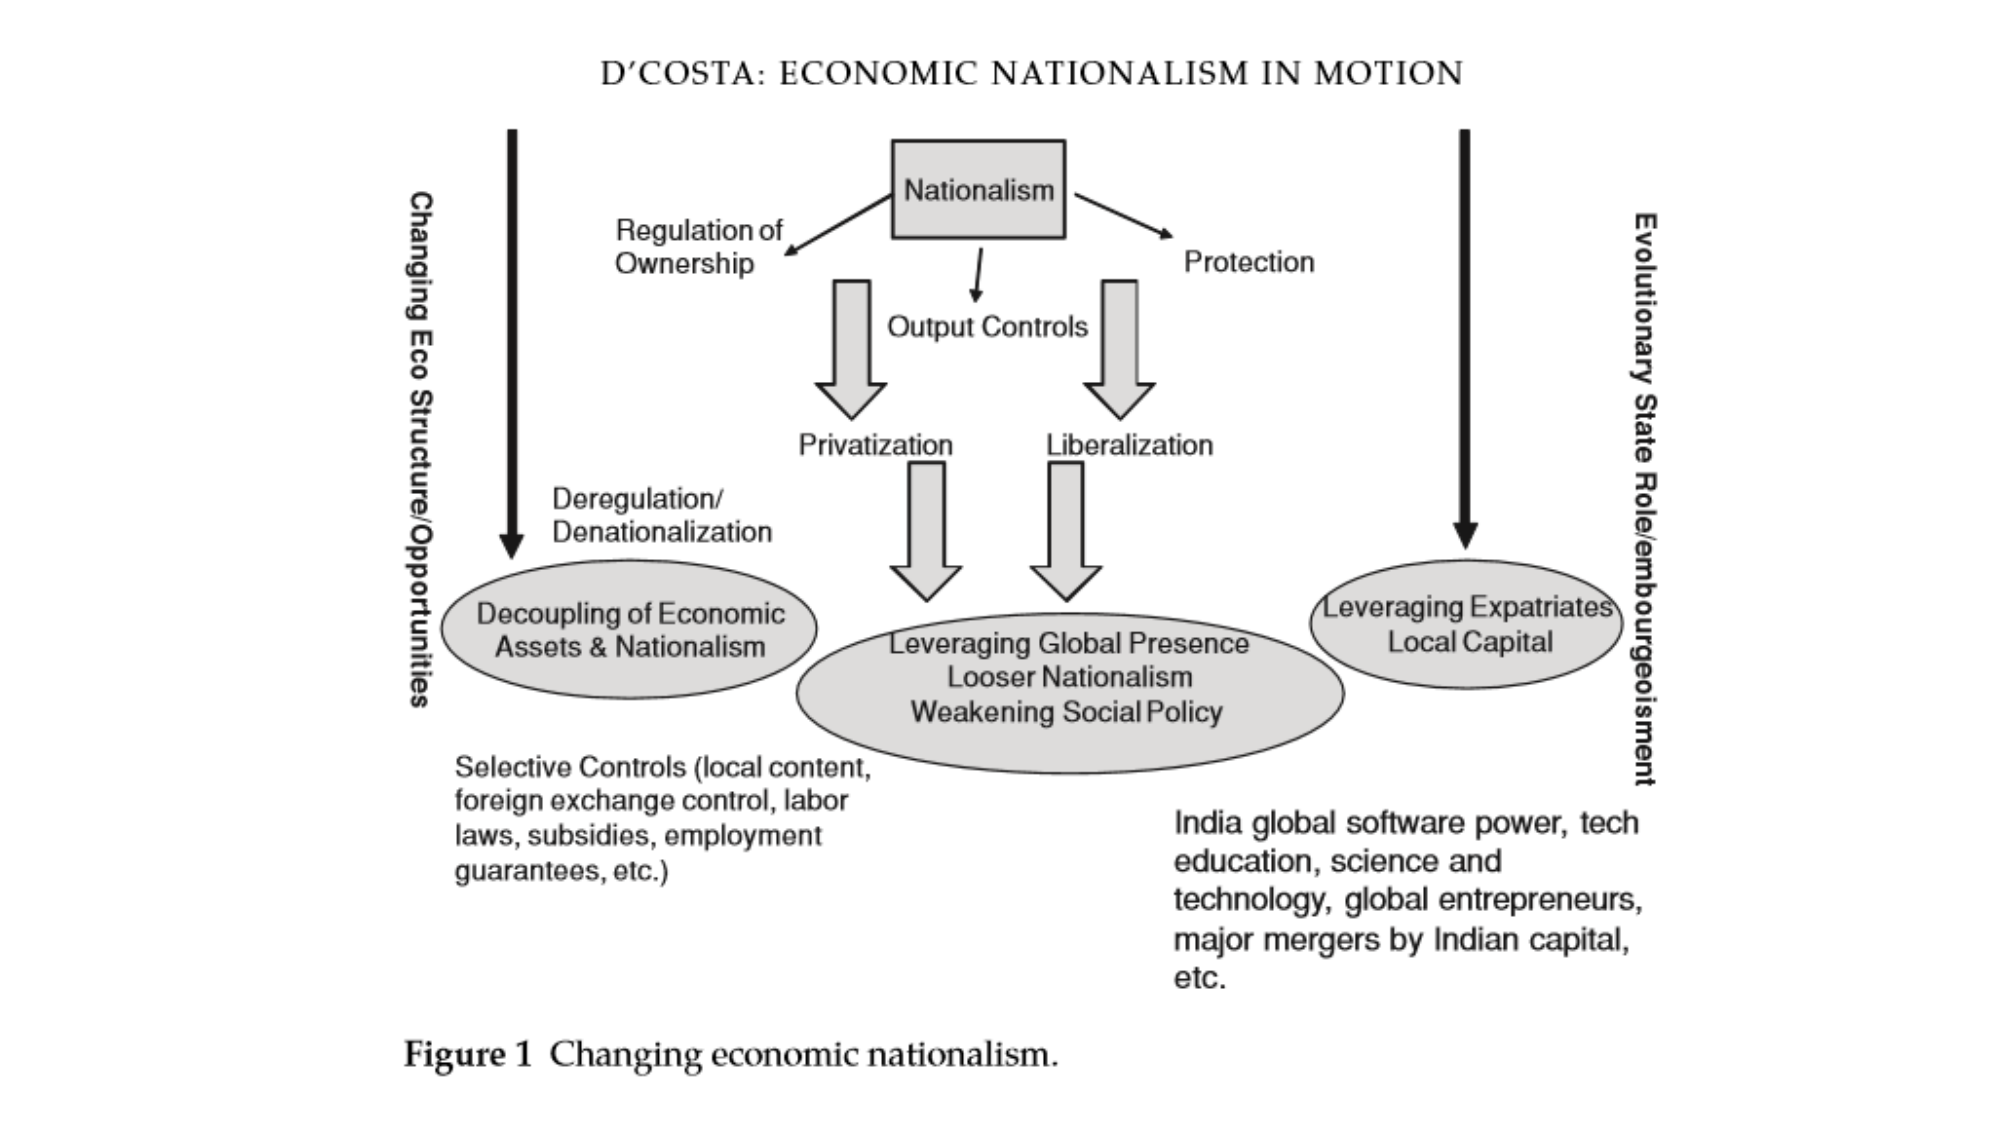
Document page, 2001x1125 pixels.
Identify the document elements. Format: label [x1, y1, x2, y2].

picture [352, 42, 1728, 1096]
